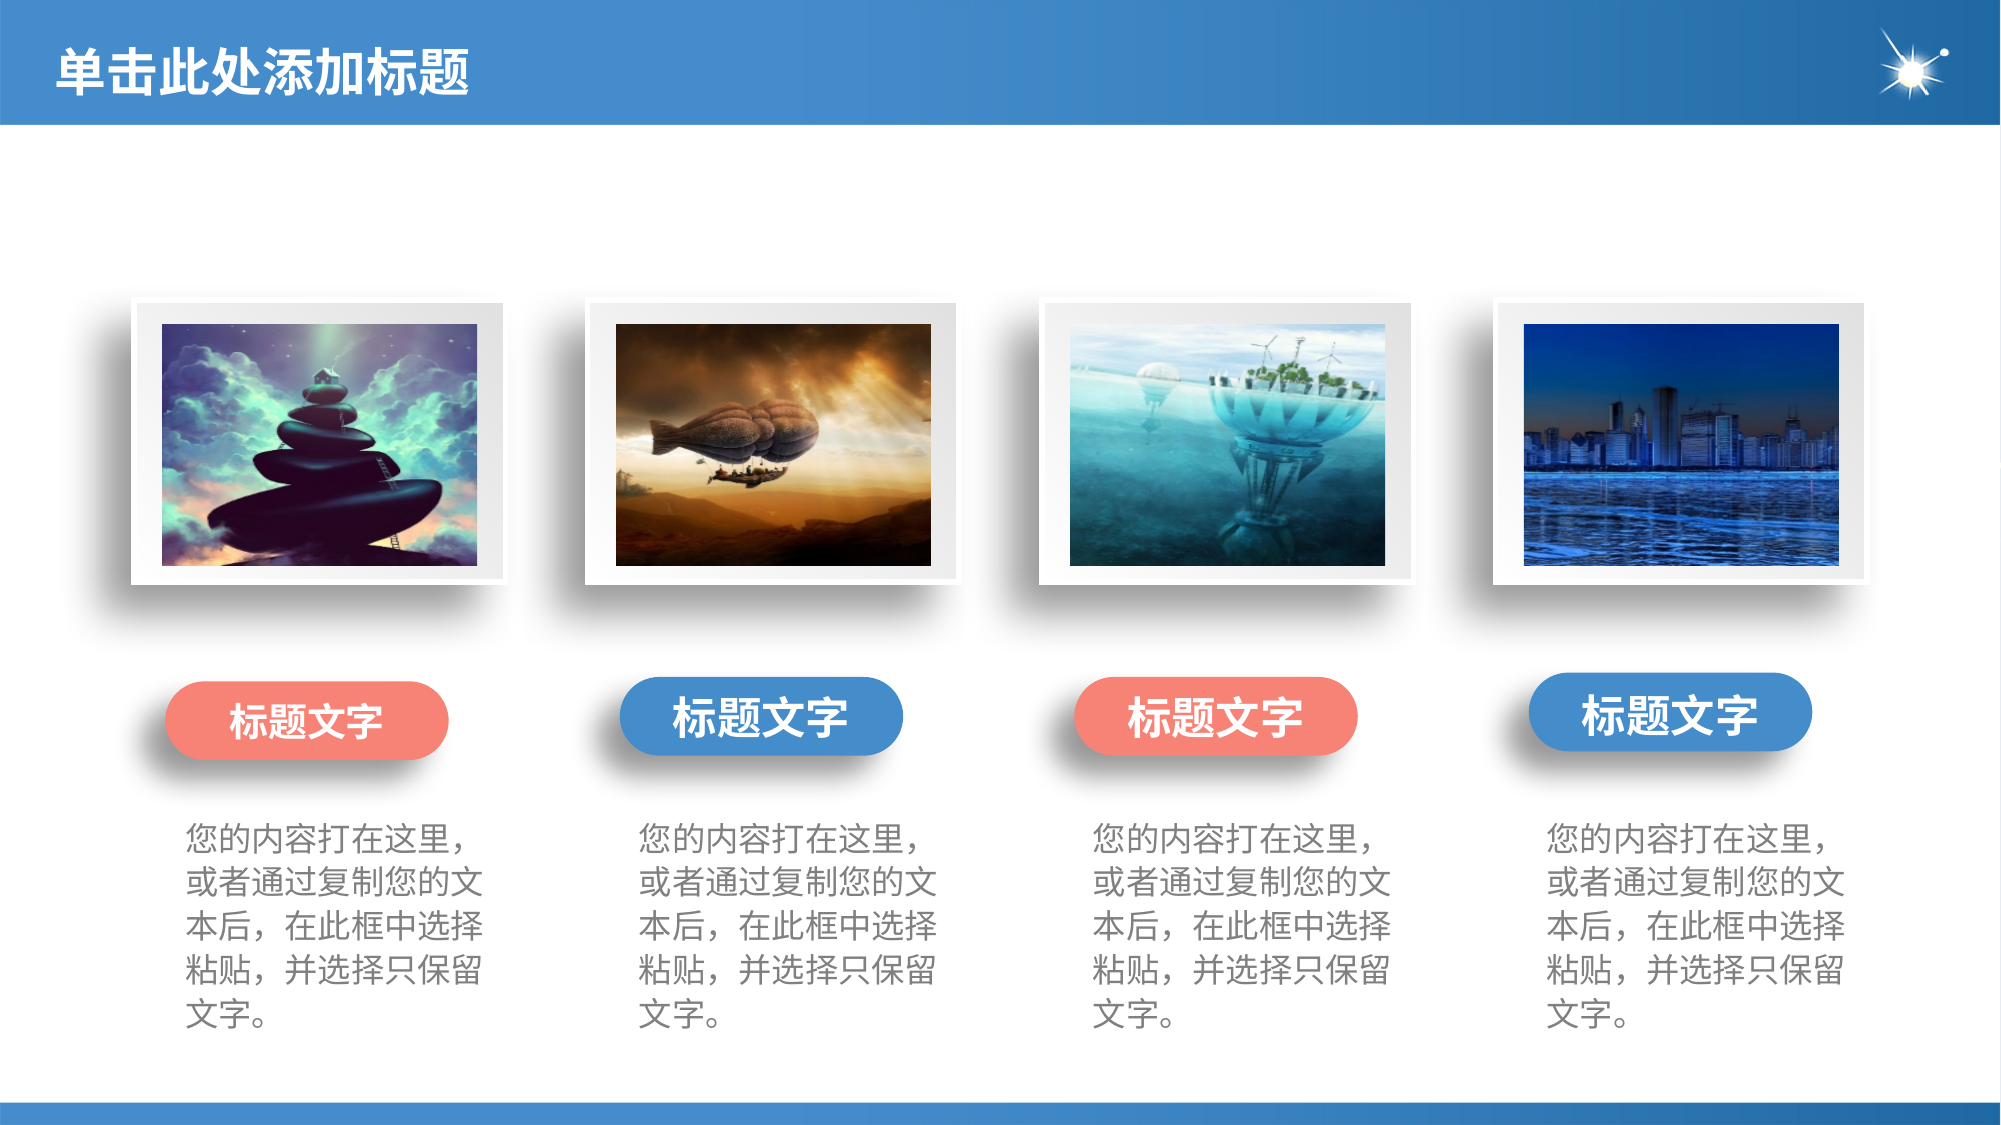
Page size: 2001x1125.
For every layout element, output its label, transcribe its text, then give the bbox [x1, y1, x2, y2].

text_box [1528, 671, 1813, 759]
text_box [1523, 324, 1840, 567]
text_box [1041, 299, 1415, 583]
text_box [1494, 299, 1868, 583]
text_box [1069, 324, 1386, 567]
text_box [1074, 672, 1358, 761]
picture [0, 0, 2001, 1125]
text_box 您的内容打在这里，或者通过复制您的文本后，在此框中选择粘贴，并选择只保留文字。 [616, 802, 979, 976]
title 单击此处添加标题 [39, 39, 1765, 111]
text_box 您的内容打在这里，或者通过复制您的文本后，在此框中选择粘贴，并选择只保留文字。 [162, 802, 525, 976]
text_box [165, 676, 449, 765]
text_box [161, 324, 478, 567]
text_box [587, 299, 960, 583]
text_box [615, 324, 932, 567]
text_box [619, 672, 904, 761]
text_box 您的内容打在这里，或者通过复制您的文本后，在此框中选择粘贴，并选择只保留文字。 [1070, 802, 1433, 976]
text_box 您的内容打在这里，或者通过复制您的文本后，在此框中选择粘贴，并选择只保留文字。 [1524, 802, 1887, 976]
text_box [133, 299, 507, 583]
